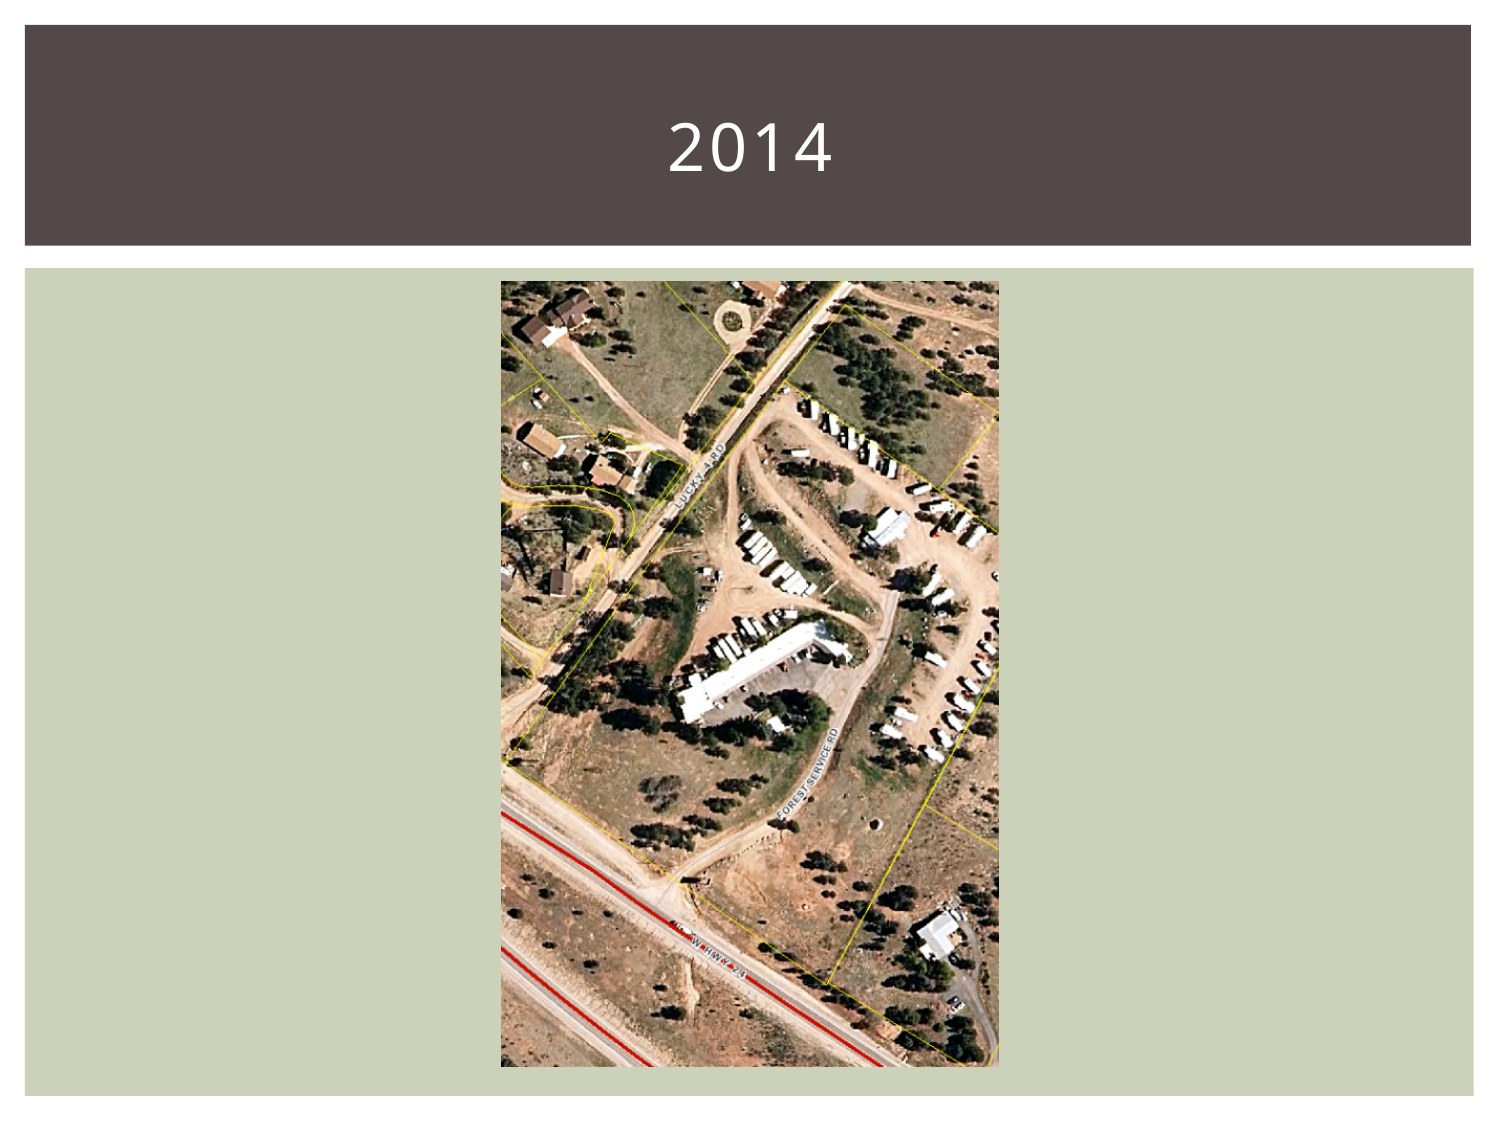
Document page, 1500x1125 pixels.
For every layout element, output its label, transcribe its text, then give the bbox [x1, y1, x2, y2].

title 2014 [62, 58, 1438, 232]
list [501, 281, 999, 1067]
